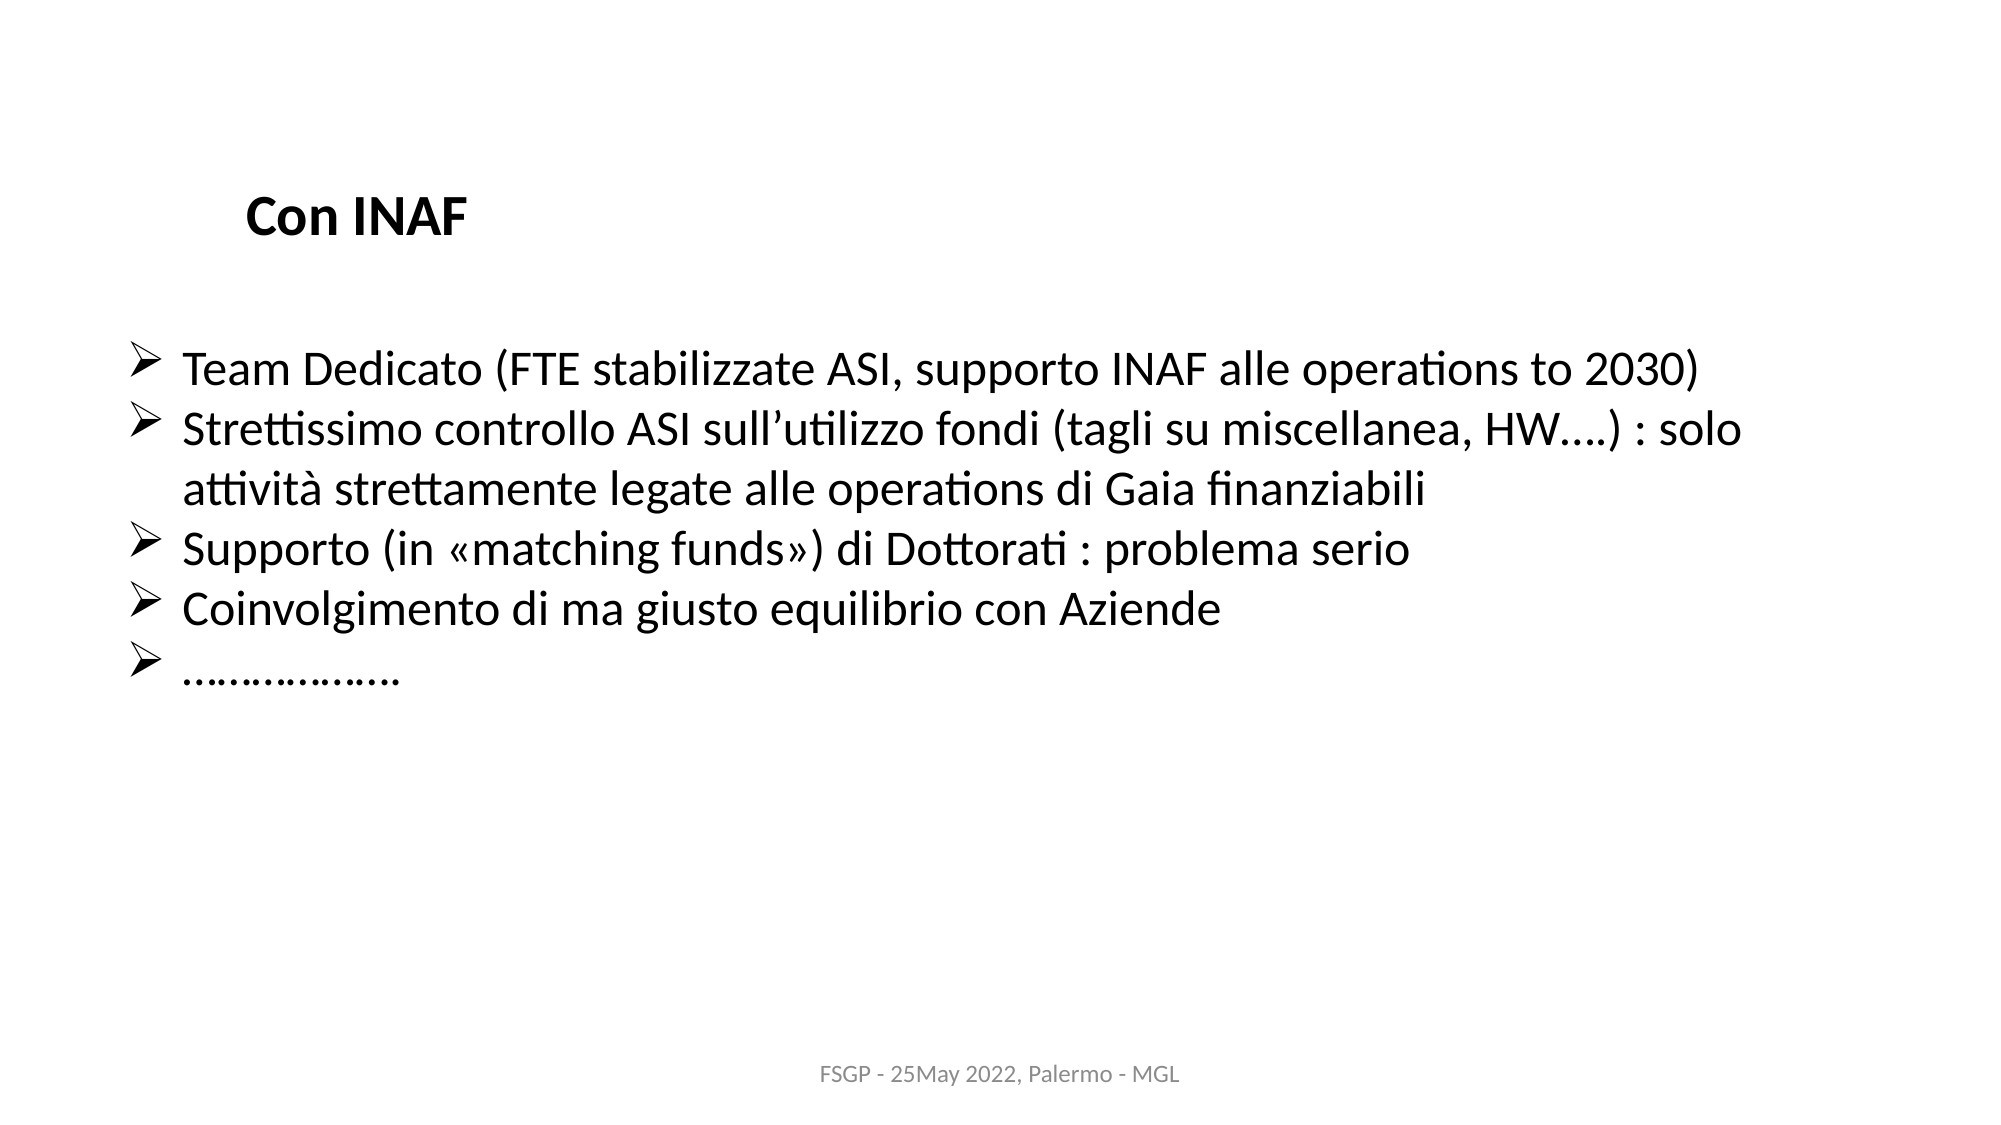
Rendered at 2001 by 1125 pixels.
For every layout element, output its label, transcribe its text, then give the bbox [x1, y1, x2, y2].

text_box Team Dedicato (FTE stabilizzate ASI, supporto INAF alle operations to 2030) Strettissimo controllo ASI sull’utilizzo fondi (tagli su miscellanea, HW….) : solo attività strettamente legate alle operations di Gaia finanziabili Supporto (in «matching funds») di Dottorati : problema serio Coinvolgimento di ma giusto equilibrio con Aziende ………………. [111, 328, 1889, 749]
text_box Con INAF [231, 170, 509, 255]
footer FSGP - 25May 2022, Palermo - MGL [662, 1042, 1338, 1103]
